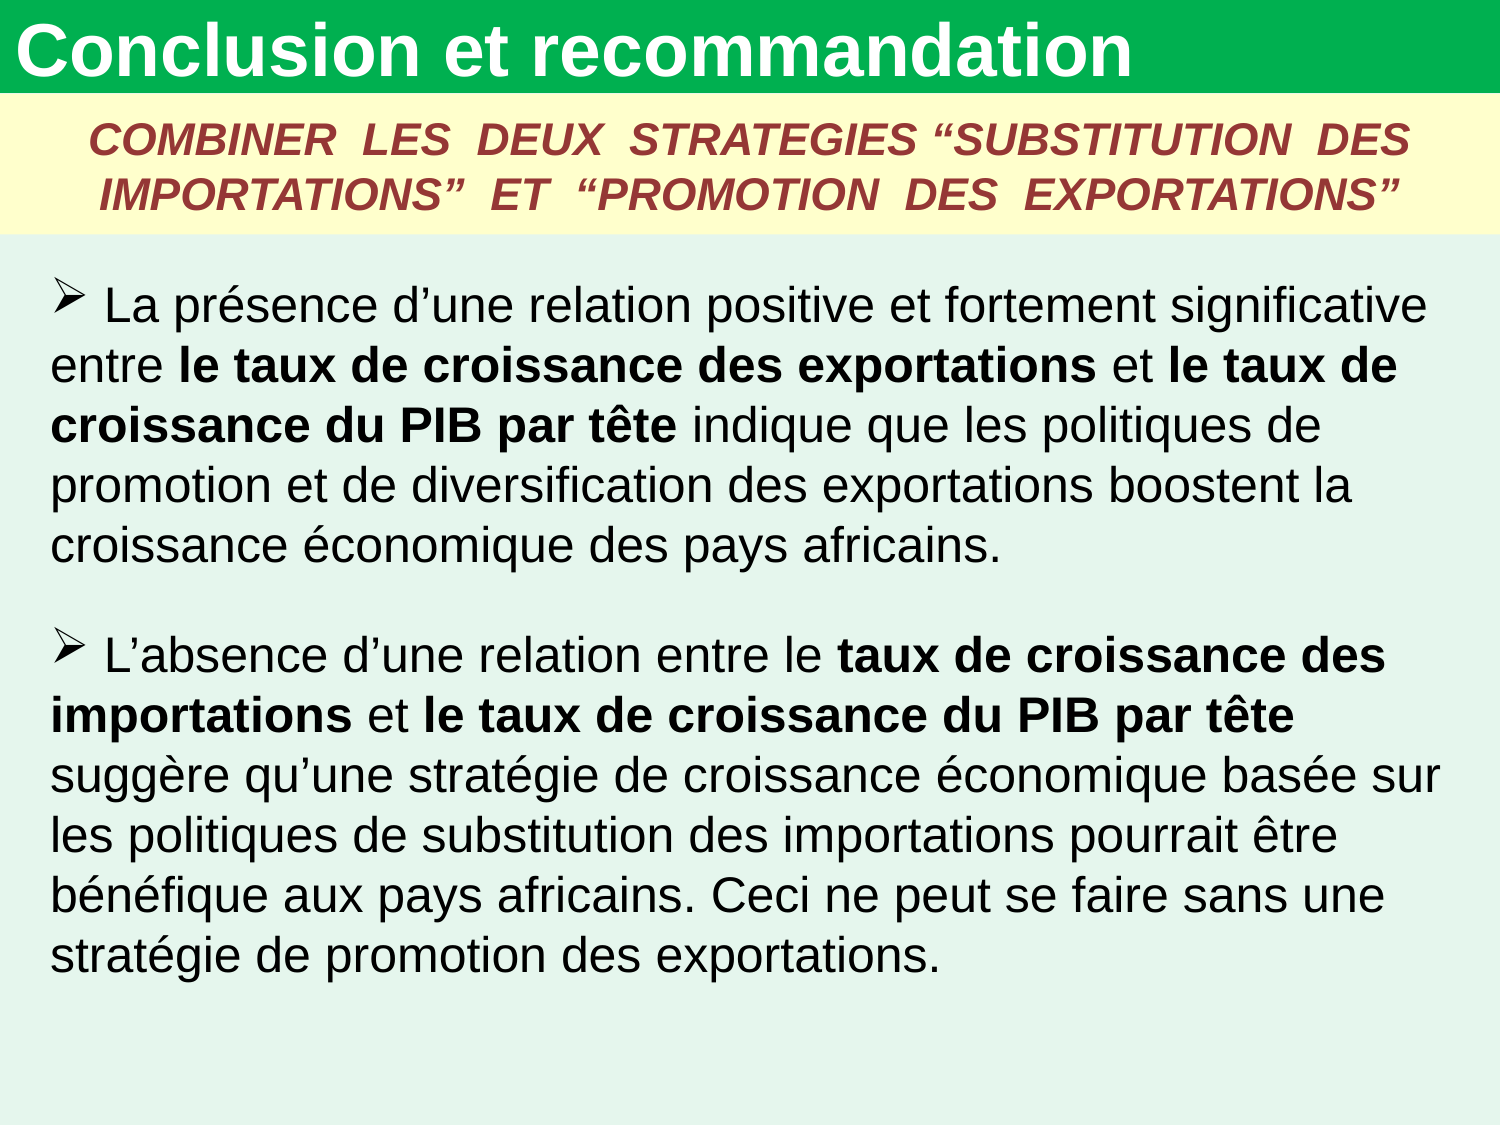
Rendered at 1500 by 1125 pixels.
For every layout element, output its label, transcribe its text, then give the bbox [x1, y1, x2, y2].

text_box La présence d’une relation positive et fortement significative entre le taux de croissance des exportations et le taux de croissance du PIB par tête indique que les politiques de promotion et de diversification des exportations boostent la croissance économique des pays africains. L’absence d’une relation entre le taux de croissance des importations et le taux de croissance du PIB par tête suggère qu’une stratégie de croissance économique basée sur les politiques de substitution des importations pourrait être bénéfique aux pays africains. Ceci ne peut se faire sans une stratégie de promotion des exportations. [35, 235, 1477, 1032]
text_box COMBINER LES DEUX STRATEGIES “SUBSTITUTION DES IMPORTATIONS” ET “PROMOTION DES EXPORTATIONS” [0, 93, 1500, 235]
title Conclusion et recommandation [0, 0, 1500, 93]
